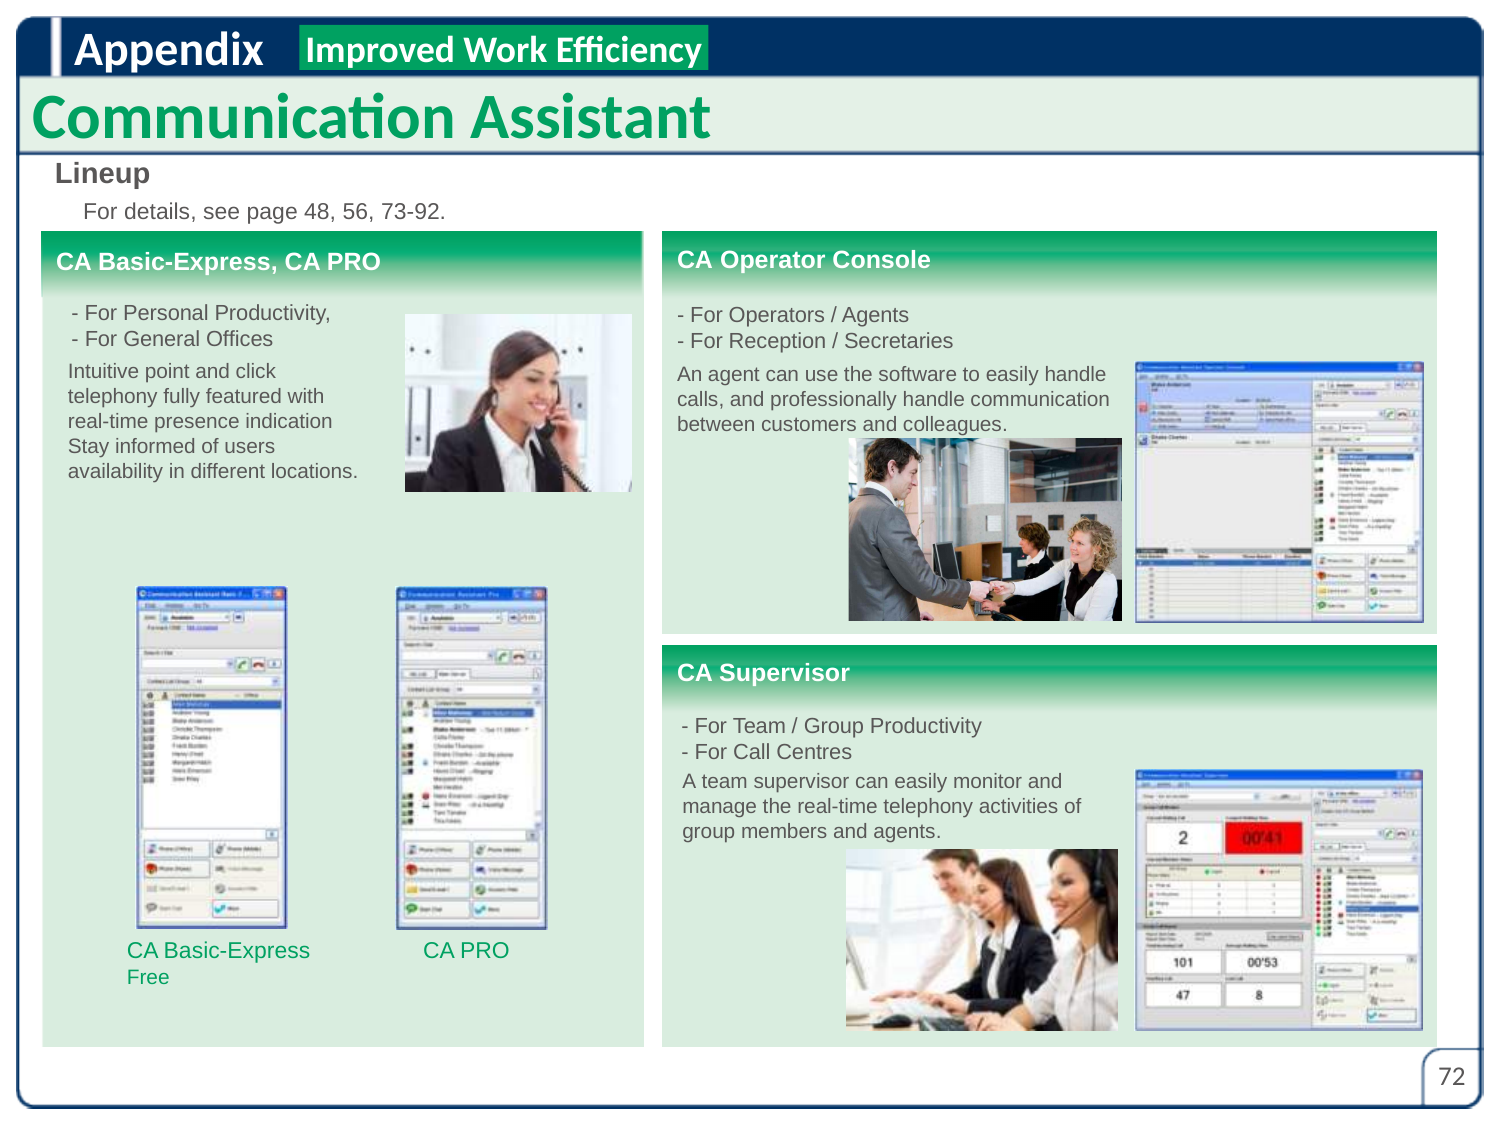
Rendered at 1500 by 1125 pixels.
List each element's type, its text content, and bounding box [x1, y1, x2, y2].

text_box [662, 644, 1437, 1047]
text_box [662, 231, 1437, 634]
text_box Improved Work Efficiency [299, 24, 709, 66]
text_box Communication Assistant [17, 66, 1483, 159]
picture [16, 16, 1484, 1109]
text_box Lineup [40, 159, 265, 197]
text_box For details, see page 48, 56, 73-92. [68, 188, 620, 230]
text_box 72 [1423, 1051, 1500, 1099]
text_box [41, 231, 644, 1047]
